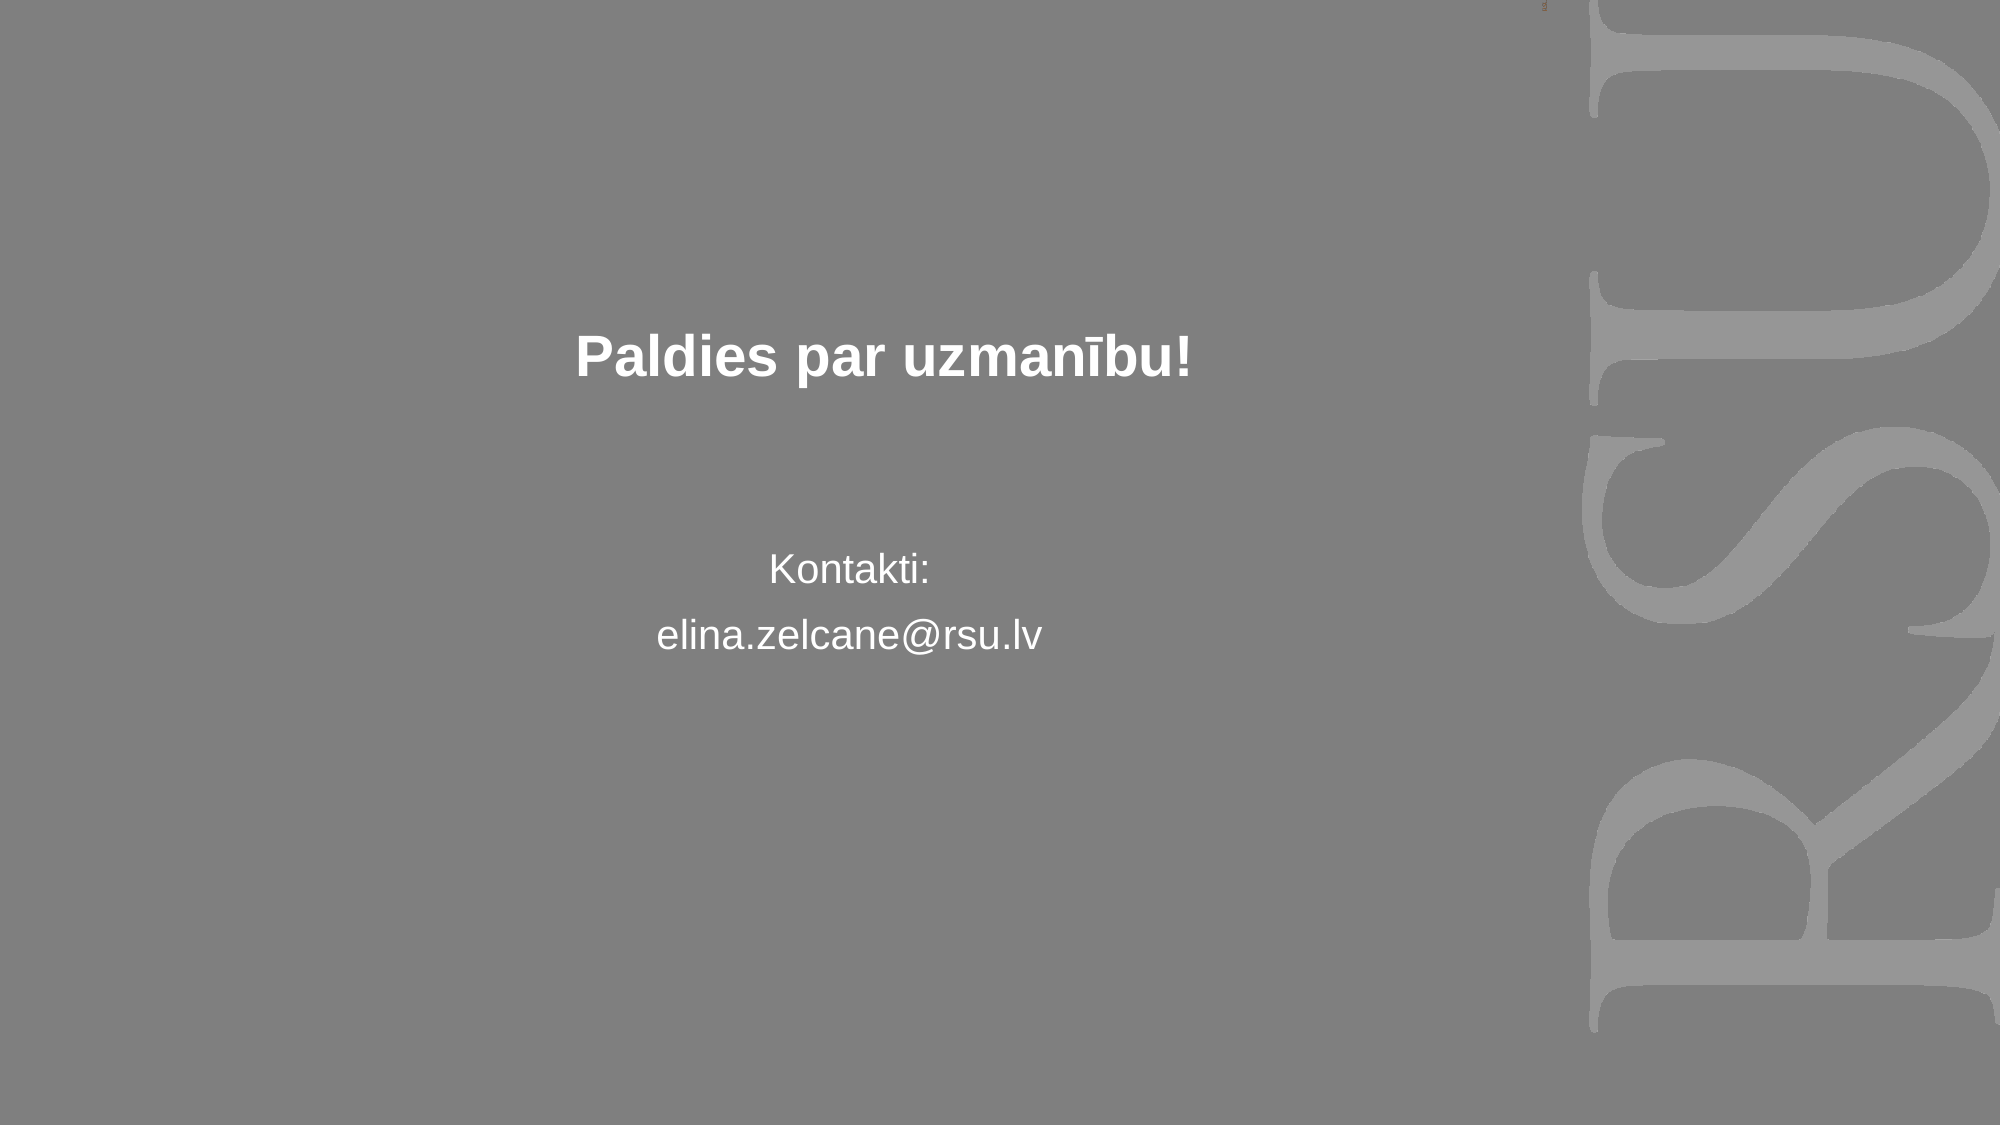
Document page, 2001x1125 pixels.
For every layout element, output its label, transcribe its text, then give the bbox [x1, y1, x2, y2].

list Kontakti: elina.zelcane@rsu.lv [456, 547, 1243, 775]
title Paldies par uzmanību! [261, 326, 1509, 485]
picture [1542, 0, 2000, 1075]
